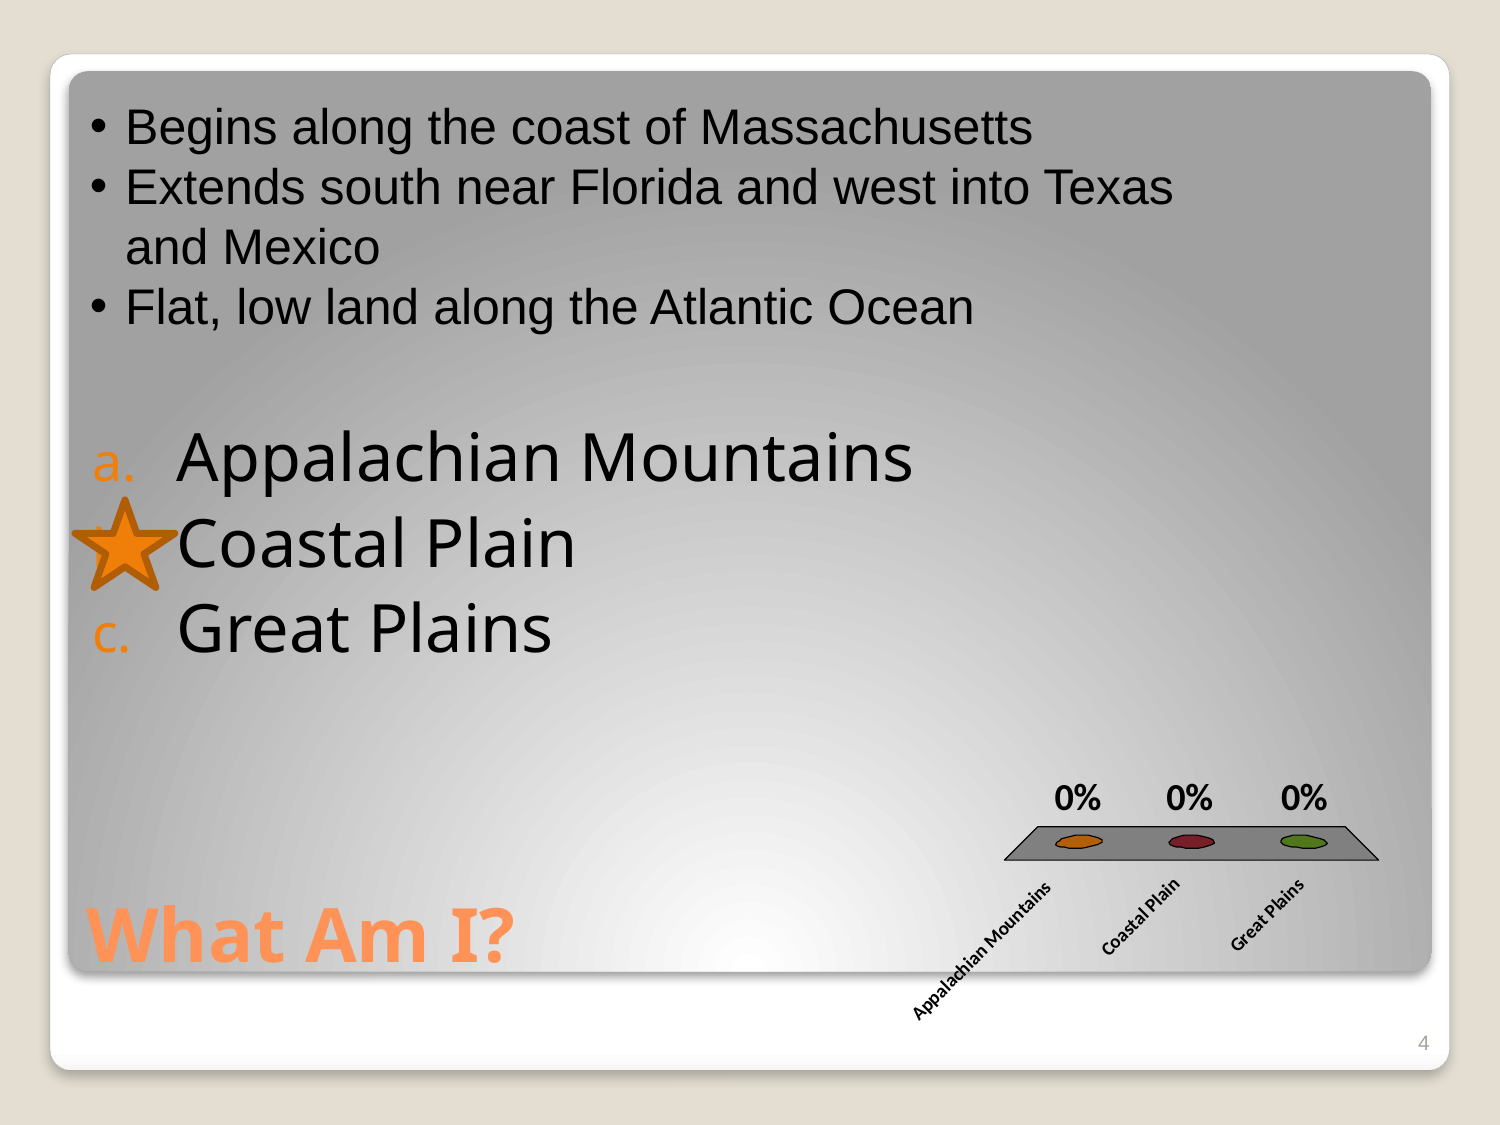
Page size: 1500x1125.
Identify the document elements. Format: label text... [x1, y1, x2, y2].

slide_number 4 [1417, 1002, 1445, 1063]
text_box Begins along the coast of Massachusetts Extends south near Florida and west into Texas and Mexico Flat, low land along the Atlantic Ocean [74, 87, 1213, 343]
list Appalachian Mountains Coastal Plain Great Plains [62, 399, 1050, 837]
text_box [71, 496, 179, 591]
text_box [837, 424, 1410, 1069]
title What Am I? [71, 837, 829, 985]
